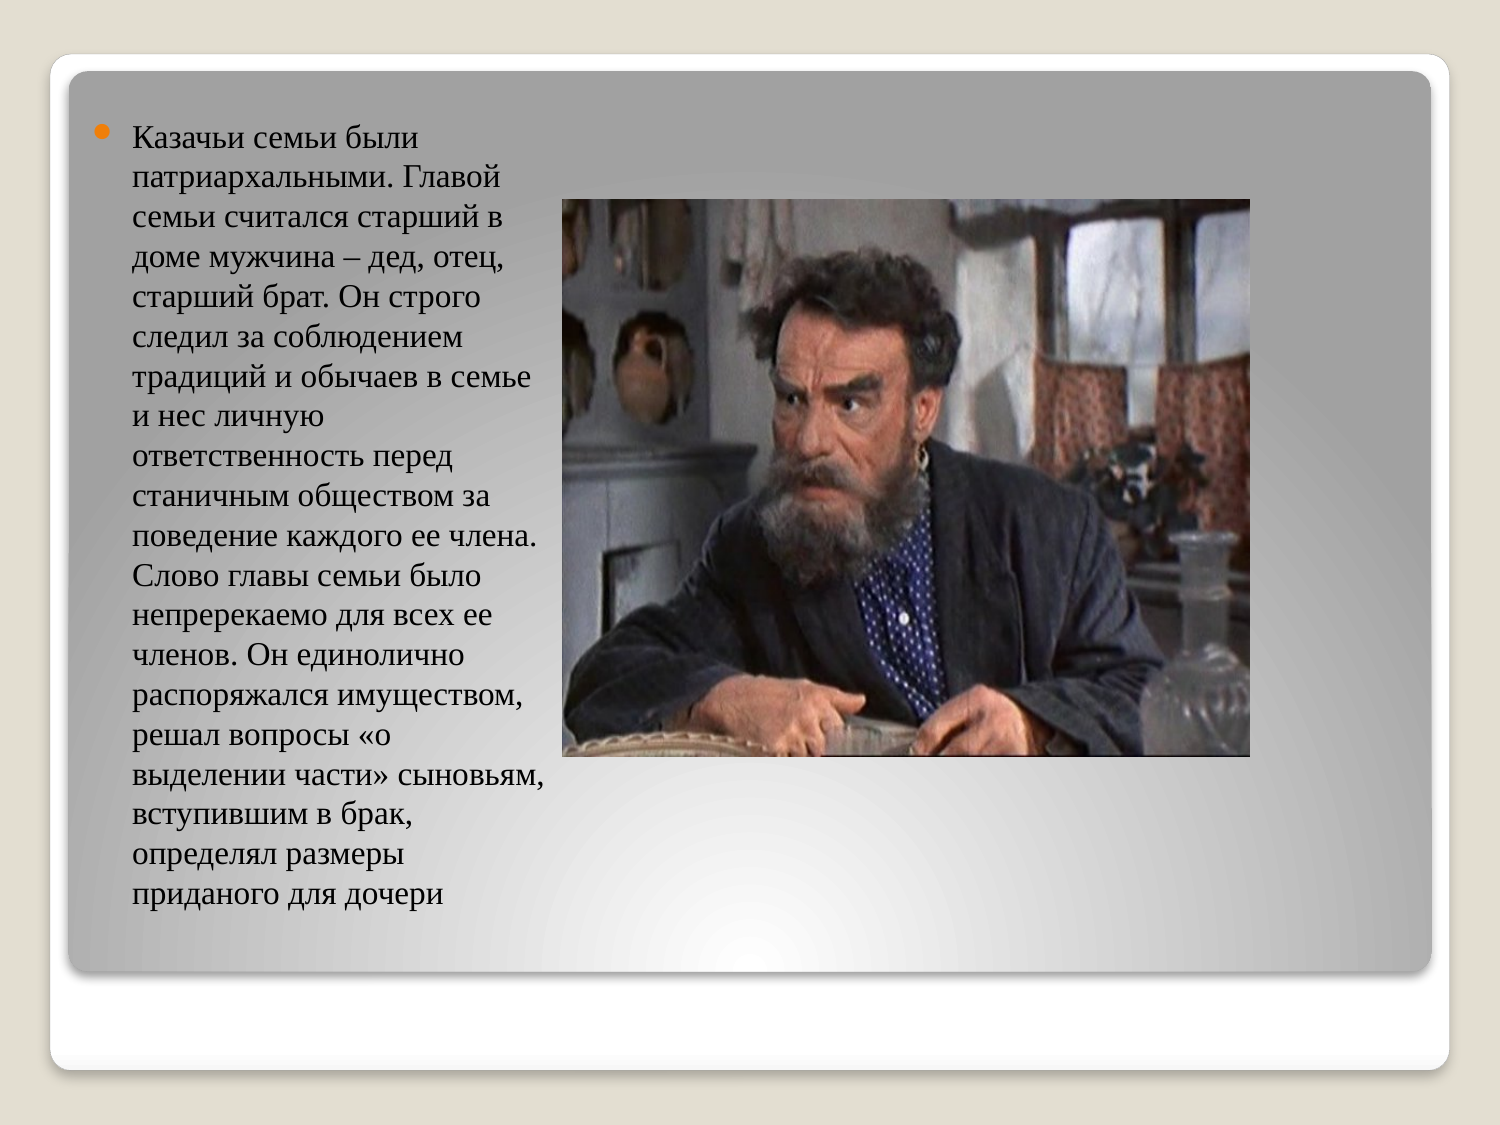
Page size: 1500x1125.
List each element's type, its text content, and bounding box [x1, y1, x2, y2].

list Казачьи семьи были патриархальными. Главой семьи считался старший в доме мужчина – дед, отец, старший брат. Он строго следил за соблюдением традиций и обычаев в семье и нес личную ответственность перед станичным обществом за поведение каждого ее члена. Слово главы семьи было непререкаемо для всех ее членов. Он единолично распоряжался имуществом, решал вопросы «о выделении части» сыновьям, вступившим в брак, определял размеры приданого для дочери [62, 99, 563, 928]
picture [562, 199, 1251, 757]
